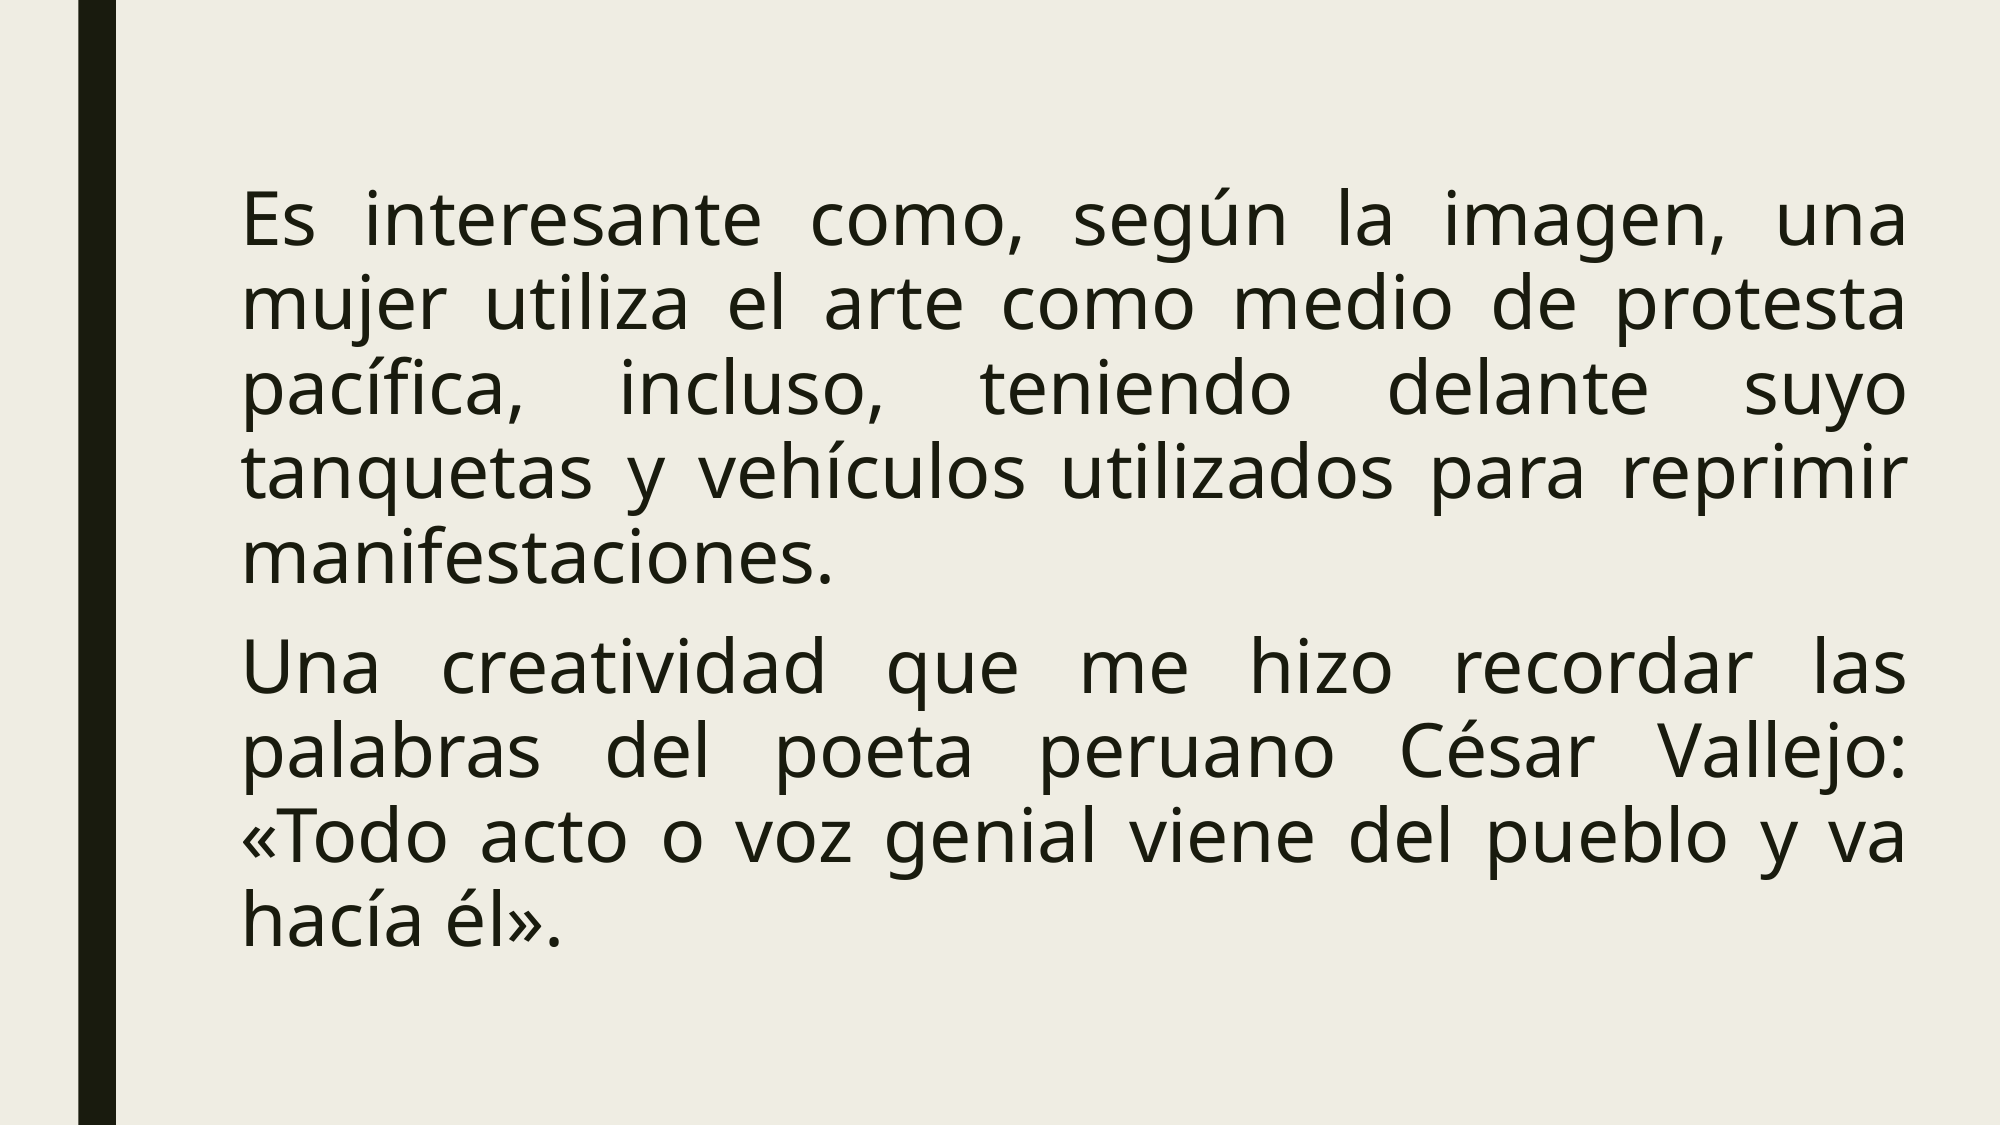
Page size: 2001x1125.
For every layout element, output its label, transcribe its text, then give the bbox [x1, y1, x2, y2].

list Es interesante como, según la imagen, una mujer utiliza el arte como medio de protesta pacífica, incluso, teniendo delante suyo tanquetas y vehículos utilizados para reprimir manifestaciones. Una creatividad que me hizo recordar las palabras del poeta peruano César Vallejo: «Todo acto o voz genial viene del pueblo y va hacía él». [225, 71, 1925, 1044]
